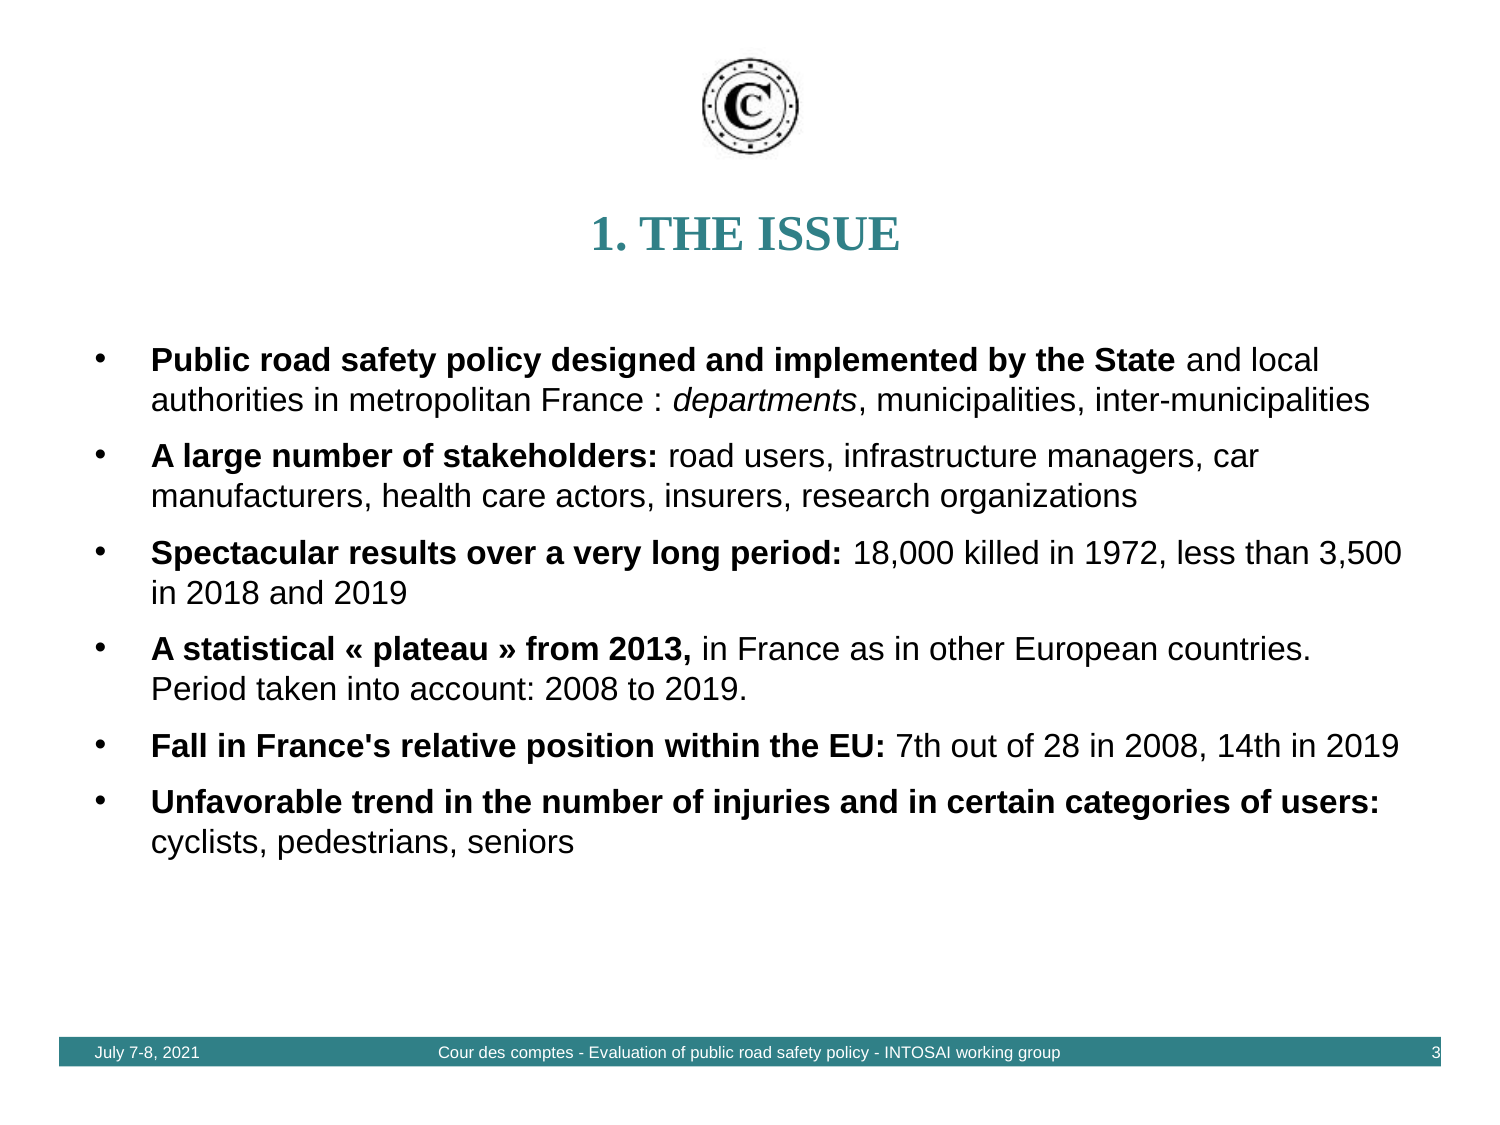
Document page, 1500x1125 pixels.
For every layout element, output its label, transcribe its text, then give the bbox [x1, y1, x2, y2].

title 1. THE ISSUE [89, 209, 1402, 282]
picture [690, 47, 810, 166]
list Public road safety policy designed and implemented by the State and local authorities in metropolitan France : departments, municipalities, inter-municipalities A large number of stakeholders: road users, infrastructure managers, car manufacturers, health care actors, insurers, research organizations Spectacular results over a very long period: 18,000 killed in 1972, less than 3,500 in 2018 and 2019 A statistical « plateau » from 2013, in France as in other European countries. Period taken into account: 2008 to 2019. Fall in France's relative position within the EU: 7th out of 28 in 2008, 14th in 2019 Unfavorable trend in the number of injuries and in certain categories of users: cyclists, pedestrians, seniors [94, 337, 1406, 981]
text_box July 7-8, 2021 [94, 1041, 207, 1062]
slide_number 3 [1419, 1040, 1442, 1063]
text_box Cour des comptes - Evaluation of public road safety policy - INTOSAI working group [218, 1041, 1282, 1062]
